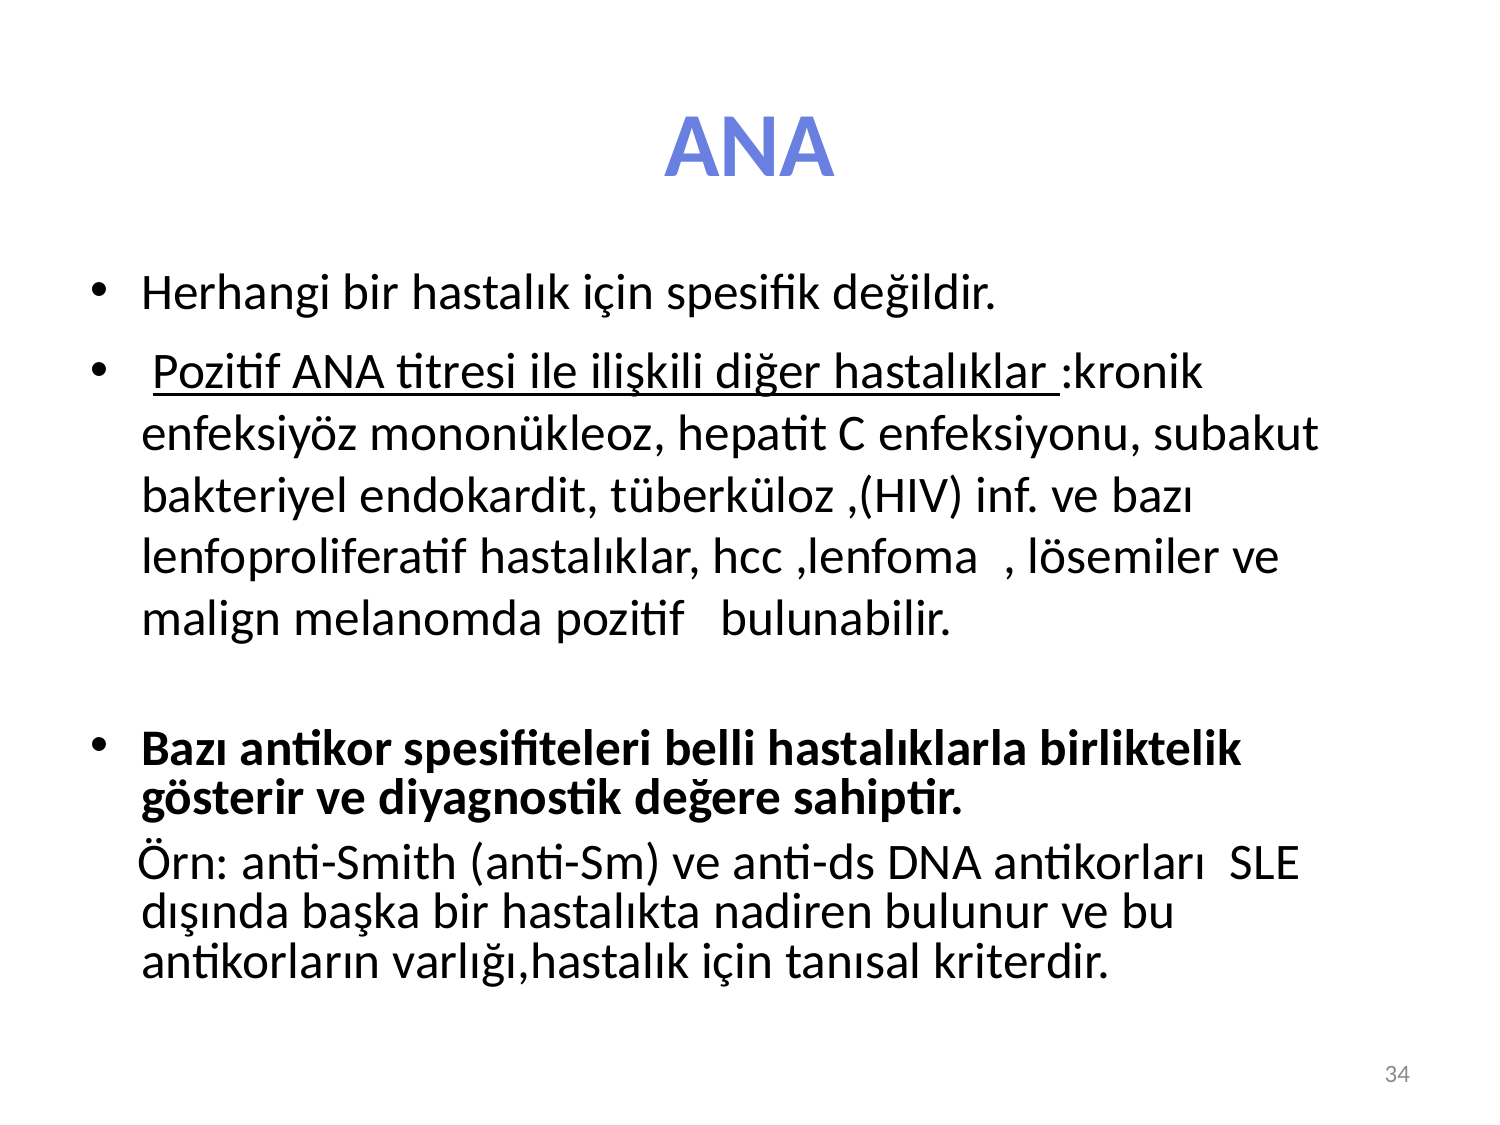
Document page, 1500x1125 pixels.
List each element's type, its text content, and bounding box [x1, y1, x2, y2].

slide_number 34 [1074, 1042, 1425, 1103]
list Herhangi bir hastalık için spesifik değildir. Pozitif ANA titresi ile ilişkili diğer hastalıklar :kronik enfeksiyöz mononükleoz, hepatit C enfeksiyonu, subakut bakteriyel endokardit, tüberküloz ,(HIV) inf. ve bazı lenfoproliferatif hastalıklar, hcc ,lenfoma , lösemiler ve malign melanomda pozitif bulunabilir. Bazı antikor spesifiteleri belli hastalıklarla birliktelik gösterir ve diyagnostik değere sahiptir. Örn: anti-Smith (anti-Sm) ve anti-ds DNA antikorları SLE dışında başka bir hastalıkta nadiren bulunur ve bu antikorların varlığı,hastalık için tanısal kriterdir. [75, 262, 1425, 1005]
title ANA [75, 46, 1425, 233]
